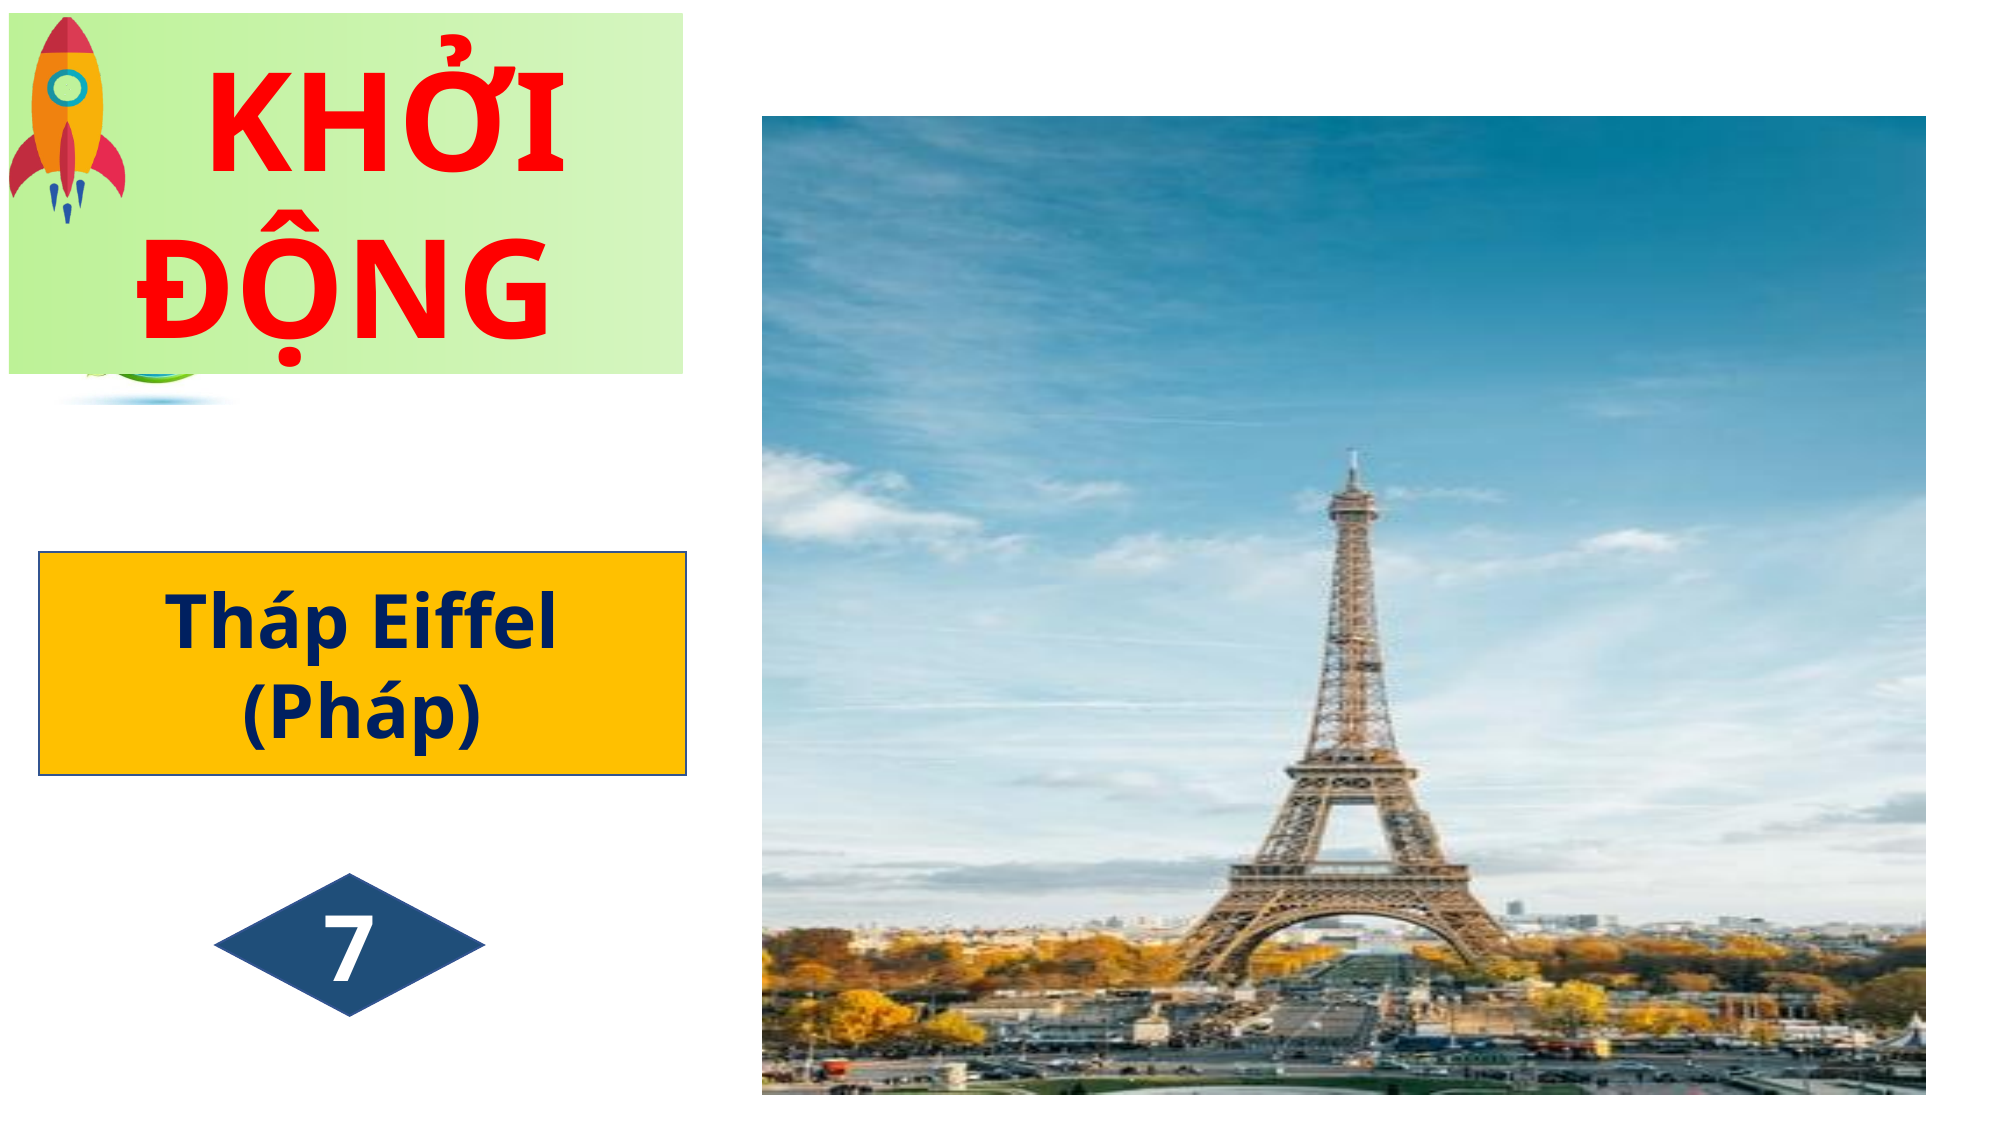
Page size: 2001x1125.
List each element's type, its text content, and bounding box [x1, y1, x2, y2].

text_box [0, 0, 683, 241]
text_box 7 [213, 873, 486, 1017]
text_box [39, 241, 580, 405]
picture [1570, 116, 1594, 121]
text_box Tháp Eiffel (Pháp) [38, 551, 687, 776]
picture [1384, 116, 1406, 121]
picture [762, 116, 1926, 1095]
